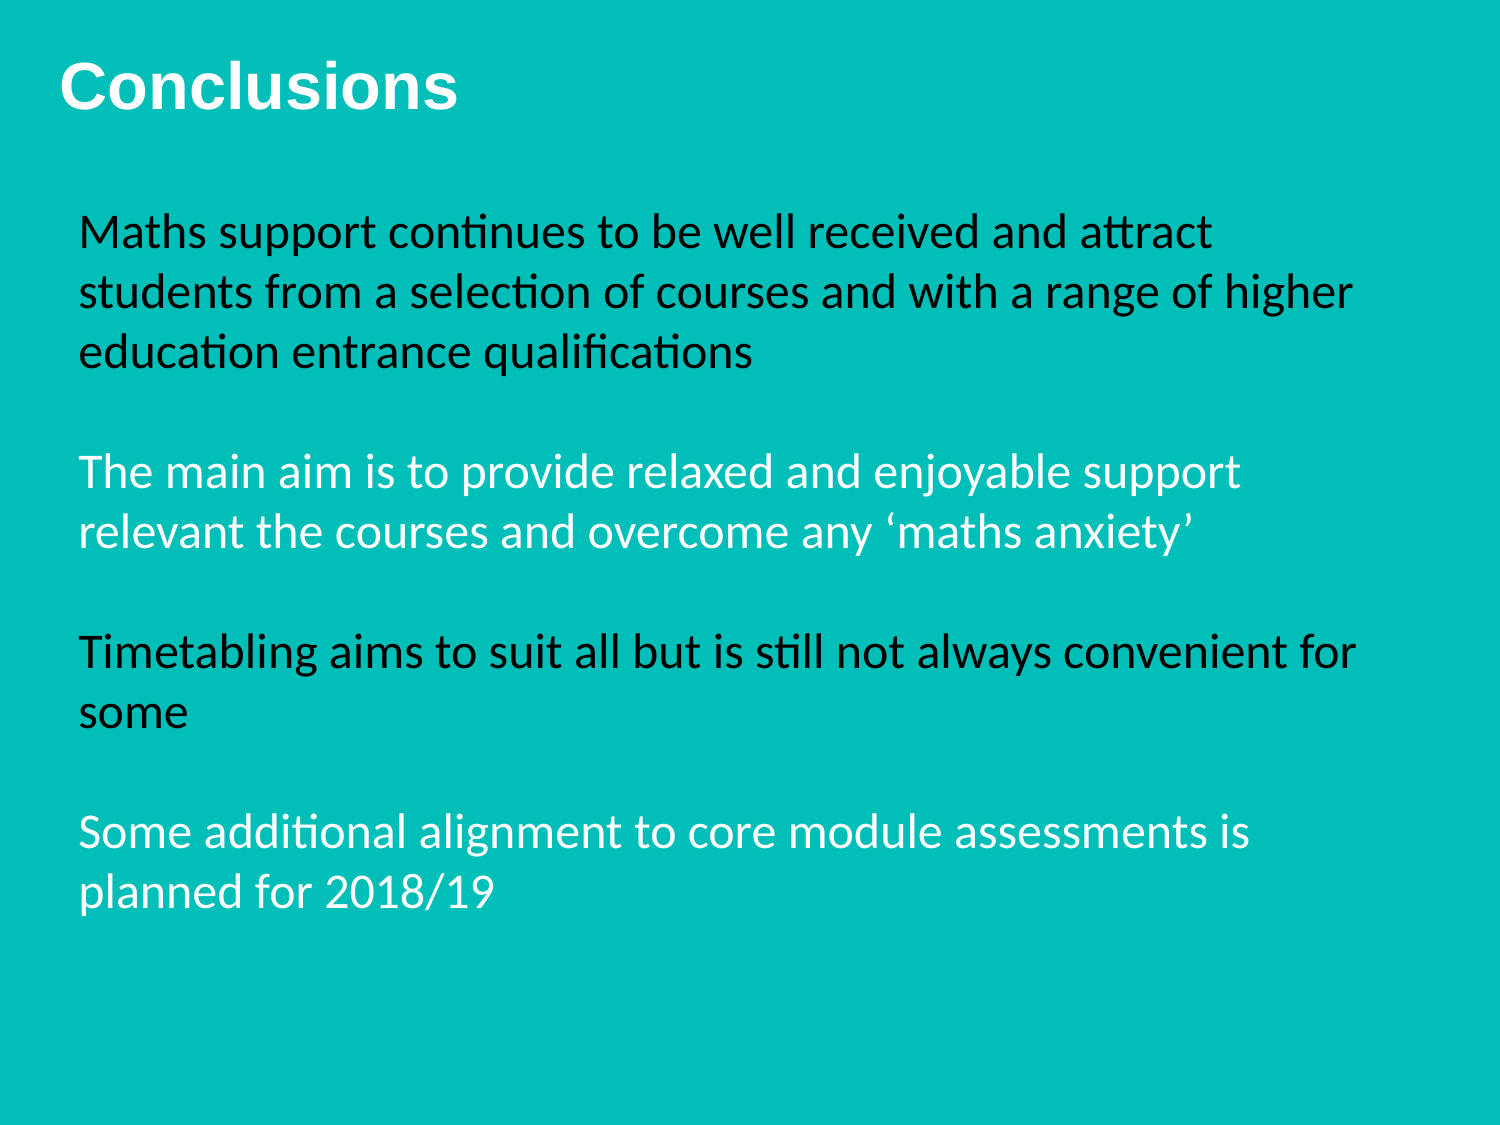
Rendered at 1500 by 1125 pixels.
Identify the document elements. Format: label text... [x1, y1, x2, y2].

title Conclusions [44, 35, 1395, 223]
text_box Maths support continues to be well received and attract students from a selection of courses and with a range of higher education entrance qualifications The main aim is to provide relaxed and enjoyable support relevant the courses and overcome any ‘maths anxiety’ Timetabling aims to suit all but is still not always convenient for some Some additional alignment to core module assessments is planned for 2018/19 [63, 190, 1413, 926]
